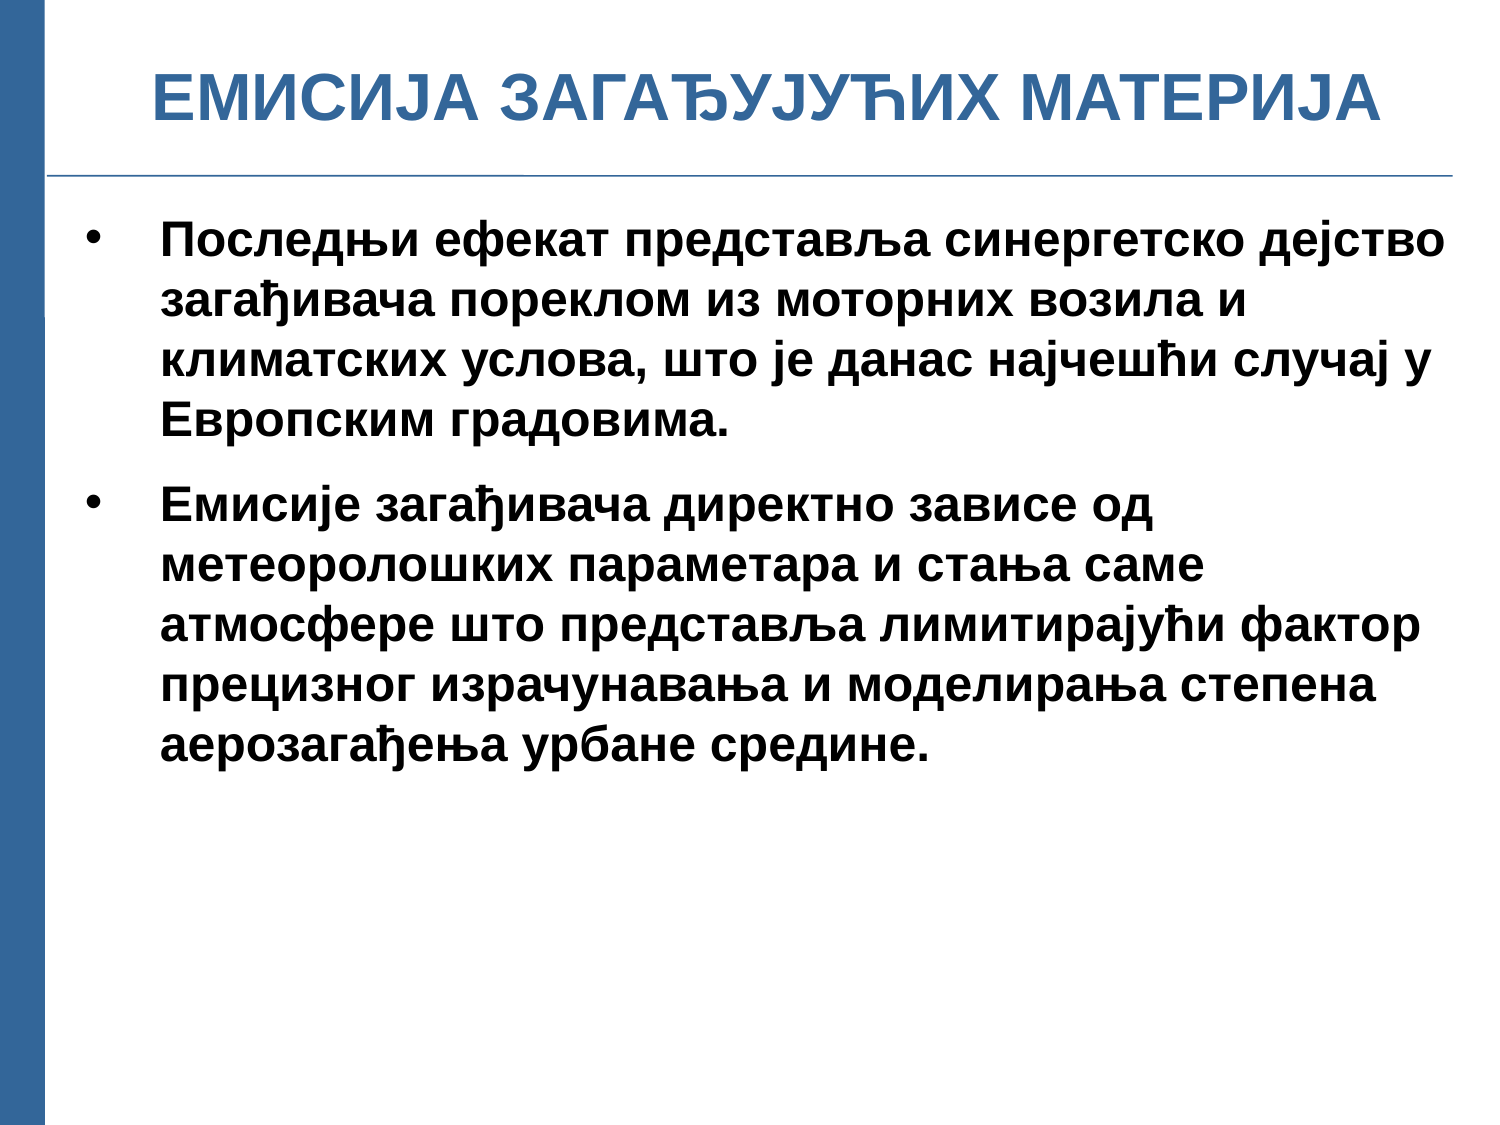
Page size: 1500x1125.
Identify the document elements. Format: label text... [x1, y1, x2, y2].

title ЕМИСИЈА ЗАГАЂУЈУЋИХ МАТЕРИЈА [70, 0, 1466, 188]
text_box Последњи ефекат представља синергетско дејство загађивача пореклом из моторних возила и климатских услова, што је данас најчешћи случај у Европским градовима. Емисије загађивача директно зависе од метеоролошких параметара и стања саме атмосфере што представља лимитирајући фактор прецизног израчунавања и моделирања степена аерозагађења урбане средине. [70, 199, 1500, 779]
